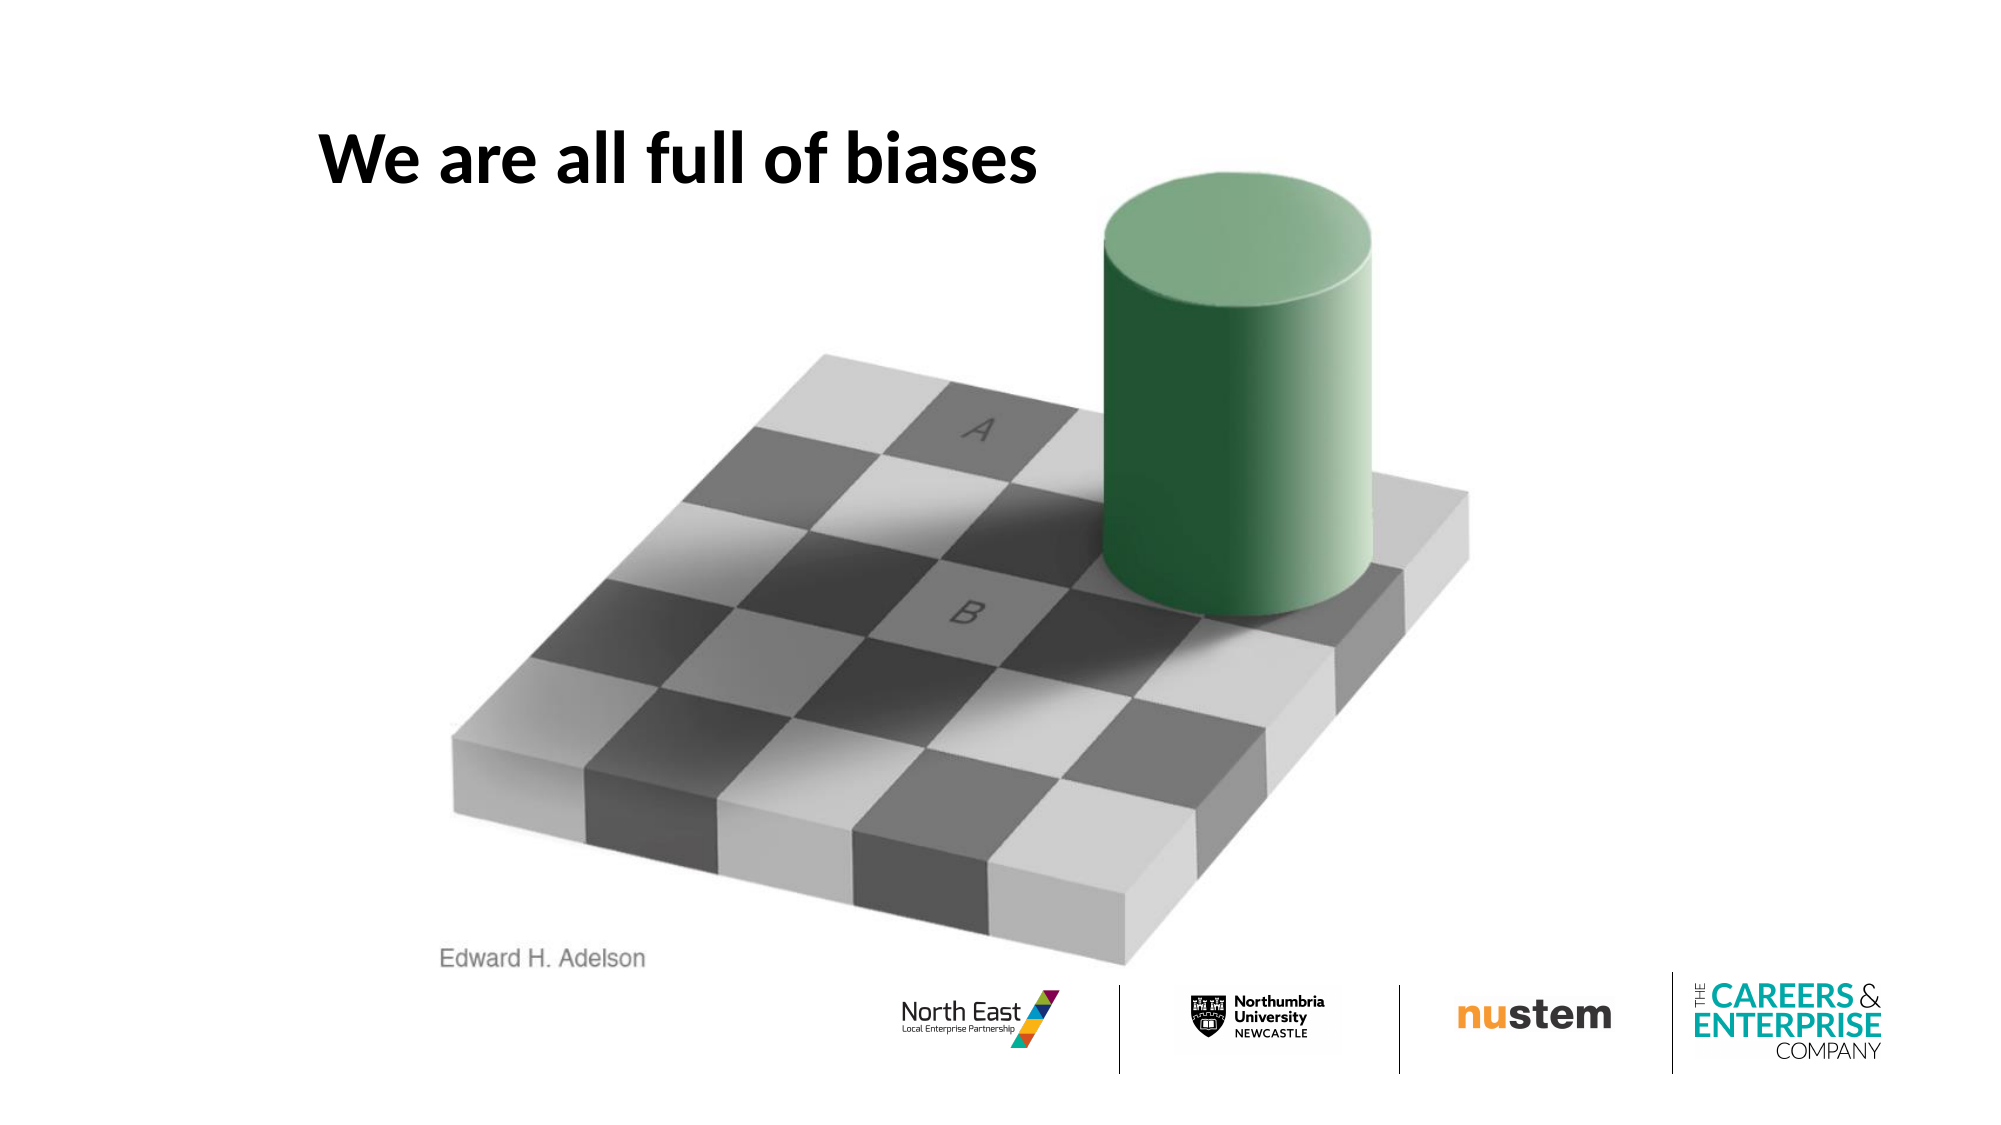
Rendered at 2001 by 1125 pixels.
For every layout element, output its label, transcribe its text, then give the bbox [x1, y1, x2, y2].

picture [1454, 996, 1615, 1032]
picture [421, 140, 1507, 1055]
picture [1695, 983, 1881, 1059]
title We are all full of biases [303, 78, 1666, 242]
